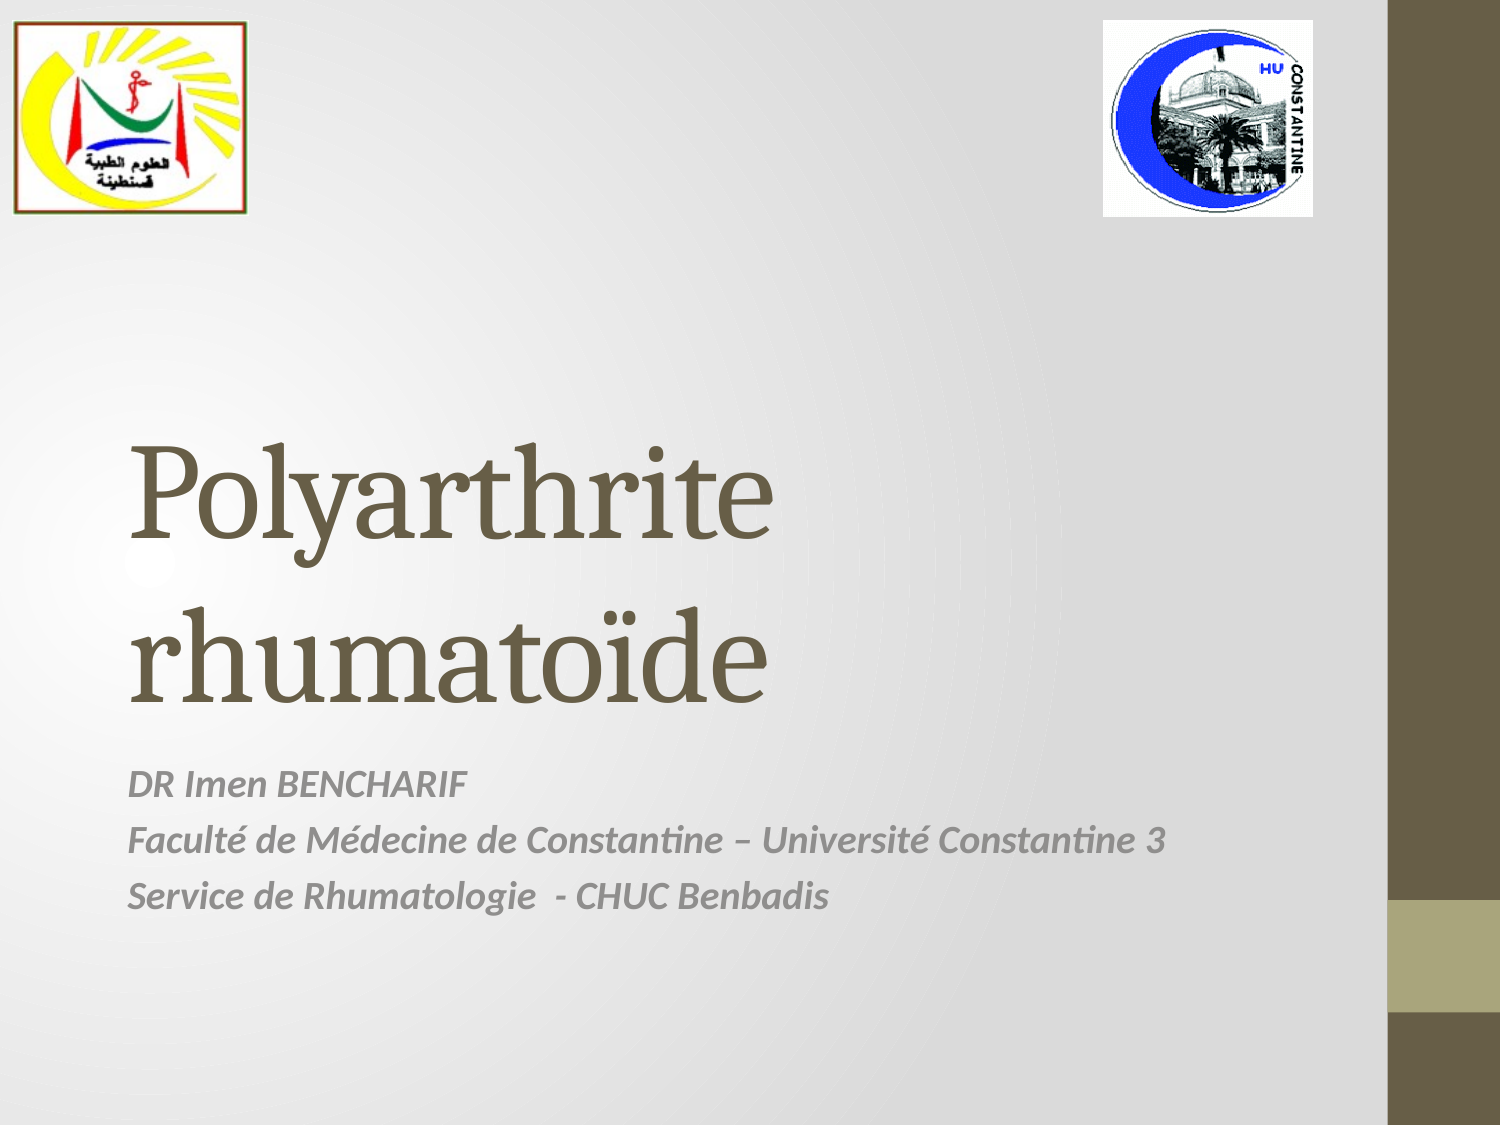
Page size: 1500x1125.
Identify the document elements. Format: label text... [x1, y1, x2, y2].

picture [12, 19, 250, 216]
title Polyarthrite rhumatoïde [112, 312, 1350, 738]
picture [1102, 19, 1313, 217]
subtitle DR Imen BENCHARIF Faculté de Médecine de Constantine – Université Constantine 3 Service de Rhumatologie - CHUC Benbadis [112, 750, 1350, 925]
